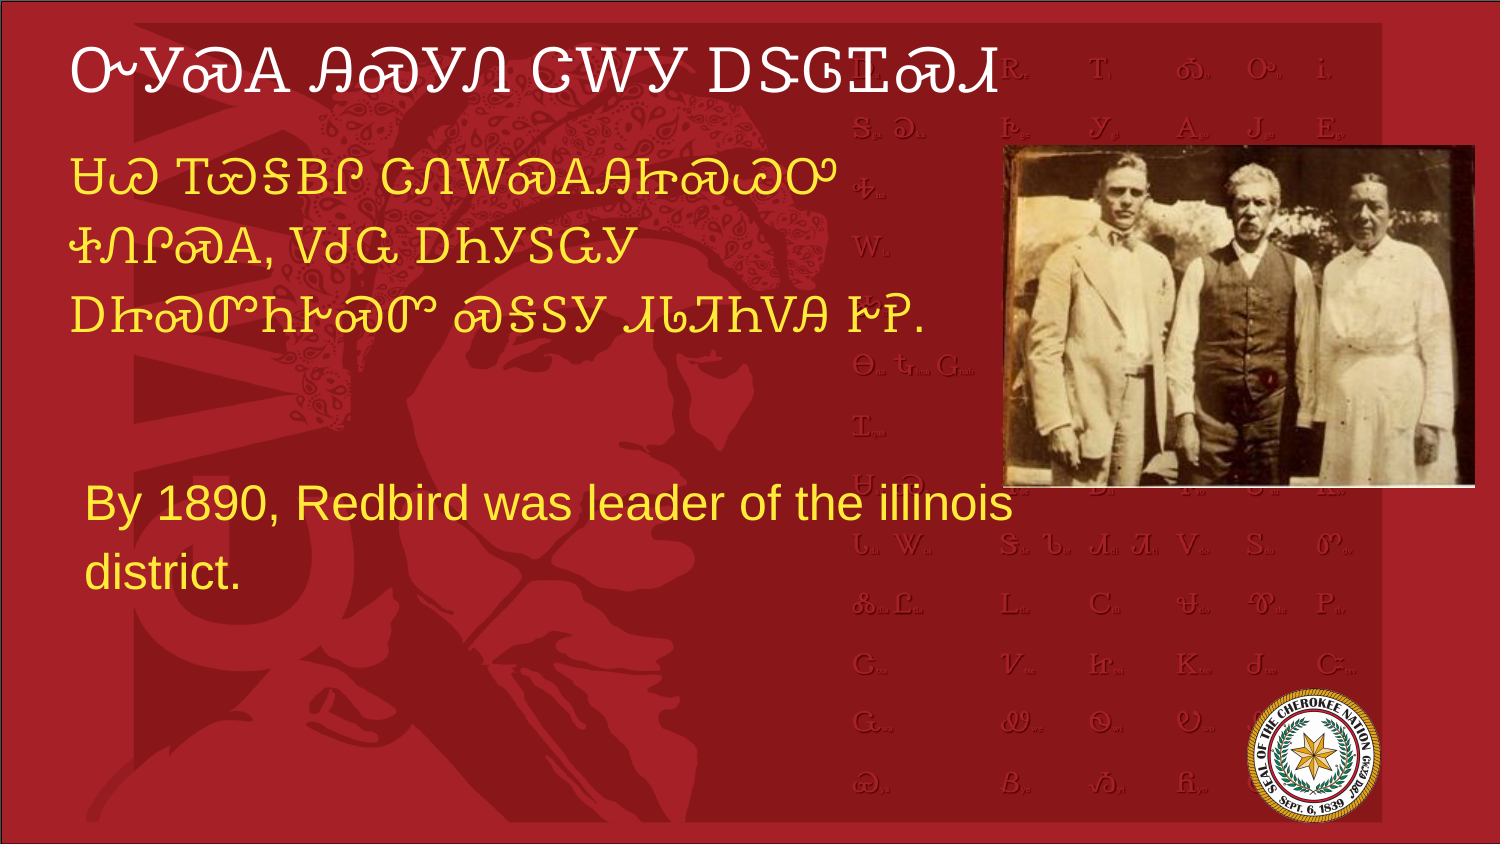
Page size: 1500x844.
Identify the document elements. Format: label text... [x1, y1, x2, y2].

list ᏌᏊ ᎢᏯᎦᏴᎵ ᏣᏁᎳᏍᎪᎯᏥᏍᏊᎤ ᏐᏁᎵᏍᎪ, ᏙᏧᏩ ᎠᏂᎩᏚᏩᎩ ᎠᏥᏍᏛᏂᎨᏍᏛ ᏍᎦᏚᎩ ᏗᏓᏘᏂᏙᎯ ᎨᎮ. [53, 120, 1032, 417]
list By 1890, Redbird was leader of the illinois district. [69, 446, 1048, 743]
picture [0, 0, 1500, 844]
title ᏅᎩᏍᎪ ᎯᏍᎩᏁ ᏣᎳᎩ ᎠᏕᎶᏆᏍᏗ [53, 7, 1426, 121]
